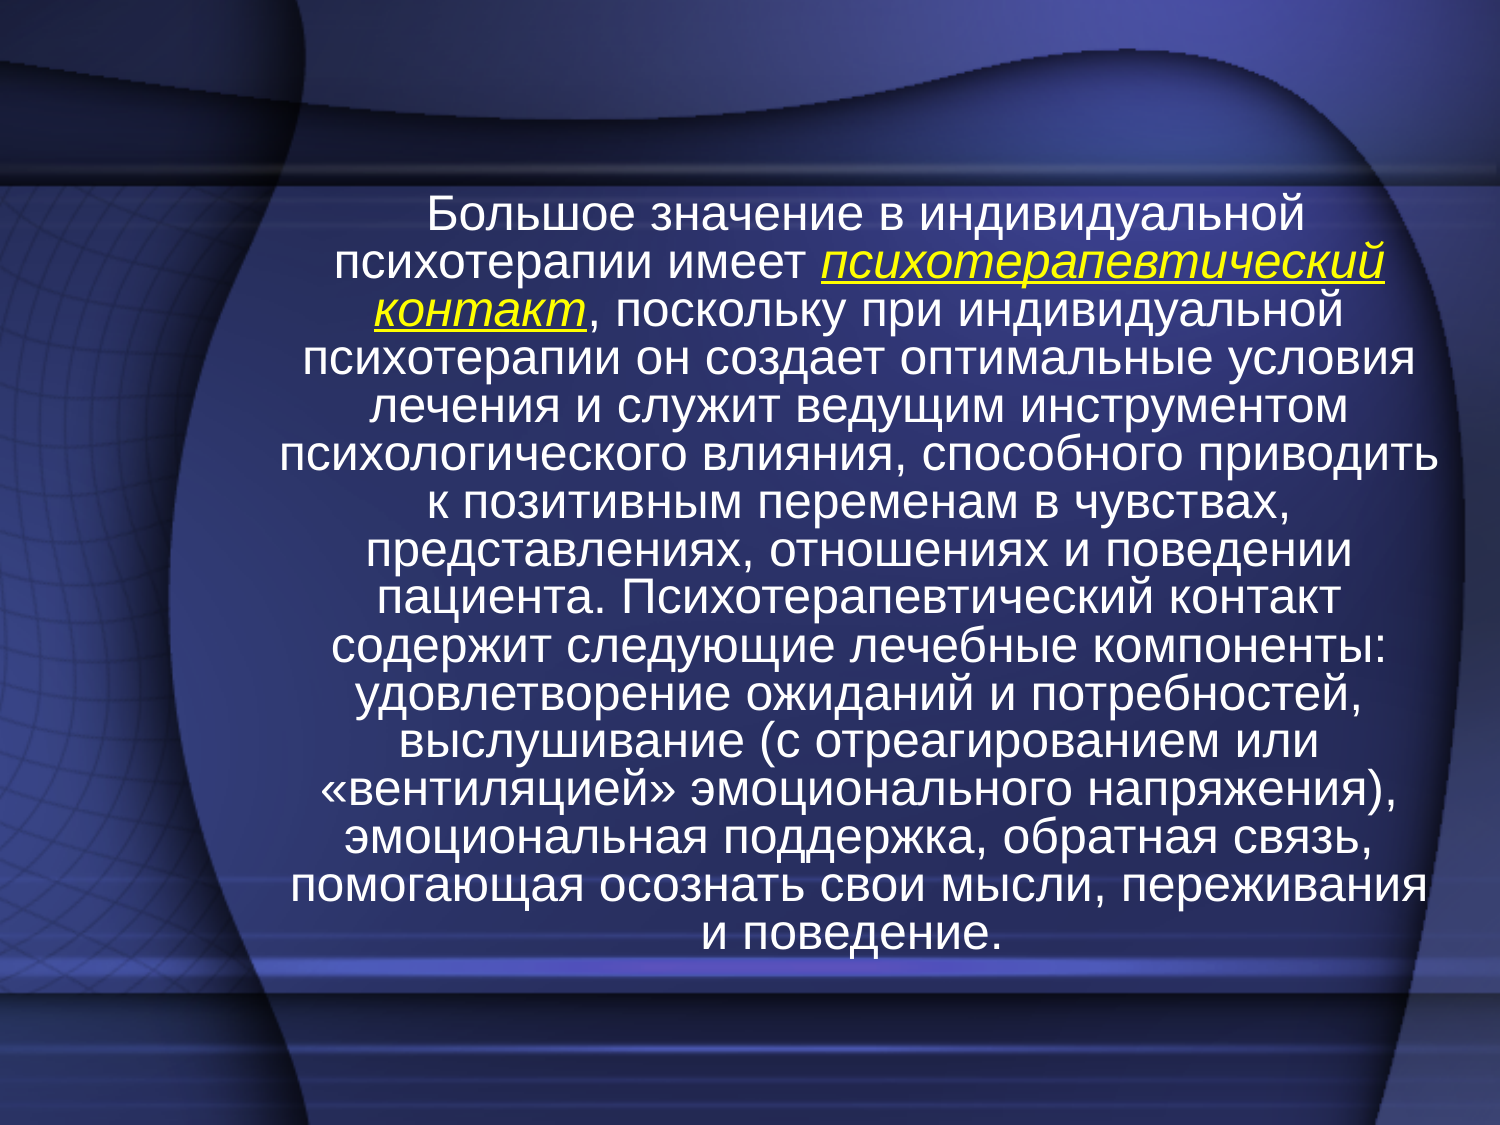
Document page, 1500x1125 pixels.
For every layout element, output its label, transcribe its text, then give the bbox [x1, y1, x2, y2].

list Большое значение в индивидуальной психотерапии имеет психотерапевтический контакт, поскольку при индивидуальной психотерапии он создает оптимальные условия лечения и служит ведущим инструментом психологического влияния, способного приводить к позитивным переменам в чувствах, представлениях, отношениях и поведении пациента. Психотерапевтический контакт содержит следующие лечебные компоненты: удовлетворение ожиданий и потребностей, выслушивание (с отреагированием или «вентиляцией» эмоционального напряжения), эмоциональная поддержка, обратная связь, помогающая осознать свои мысли, переживания и поведение. [200, 184, 1463, 1025]
picture [0, 0, 1500, 1125]
